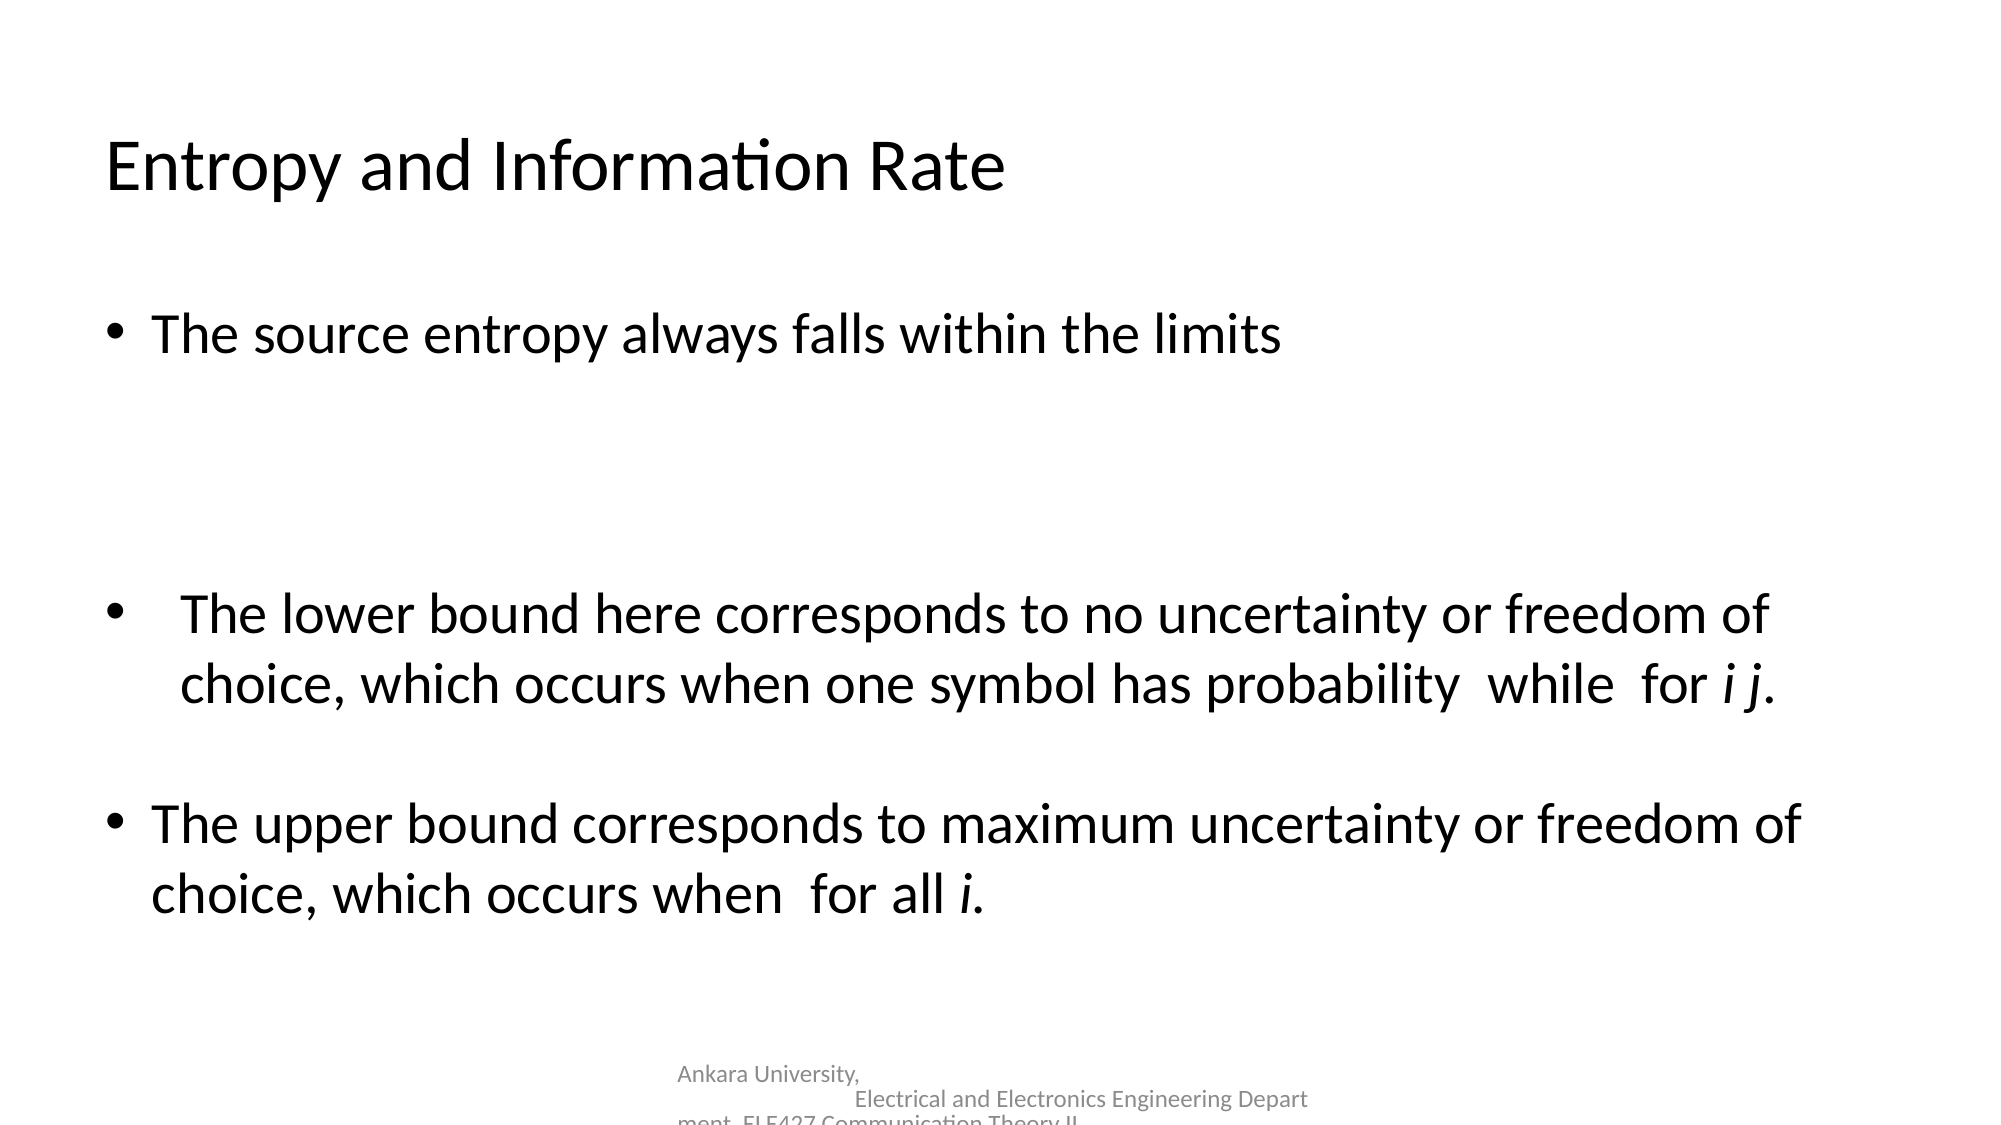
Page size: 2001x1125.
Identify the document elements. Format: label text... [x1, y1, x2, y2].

footer Ankara University, Electrical and Electronics Engineering Department, ELE427 Communication Theory II [662, 1042, 1338, 1103]
